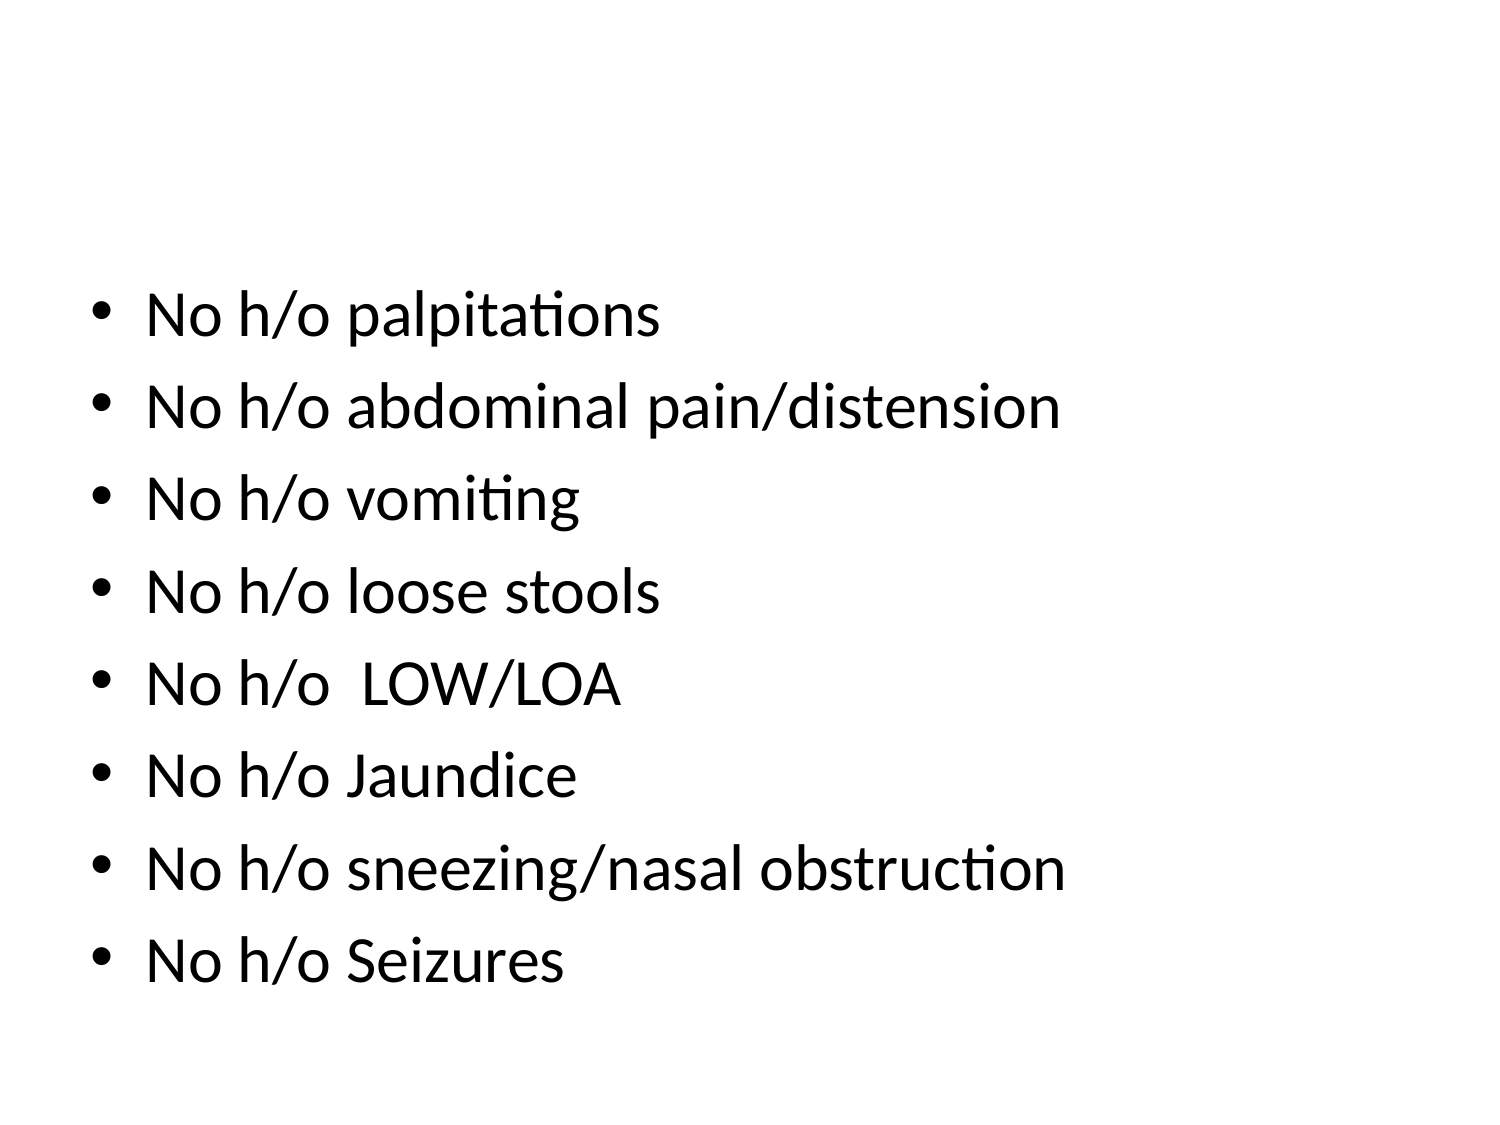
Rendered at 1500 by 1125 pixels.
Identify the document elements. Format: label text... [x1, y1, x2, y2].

list No h/o palpitations No h/o abdominal pain/distension No h/o vomiting No h/o loose stools No h/o LOW/LOA No h/o Jaundice No h/o sneezing/nasal obstruction No h/o Seizures [75, 262, 1425, 1005]
